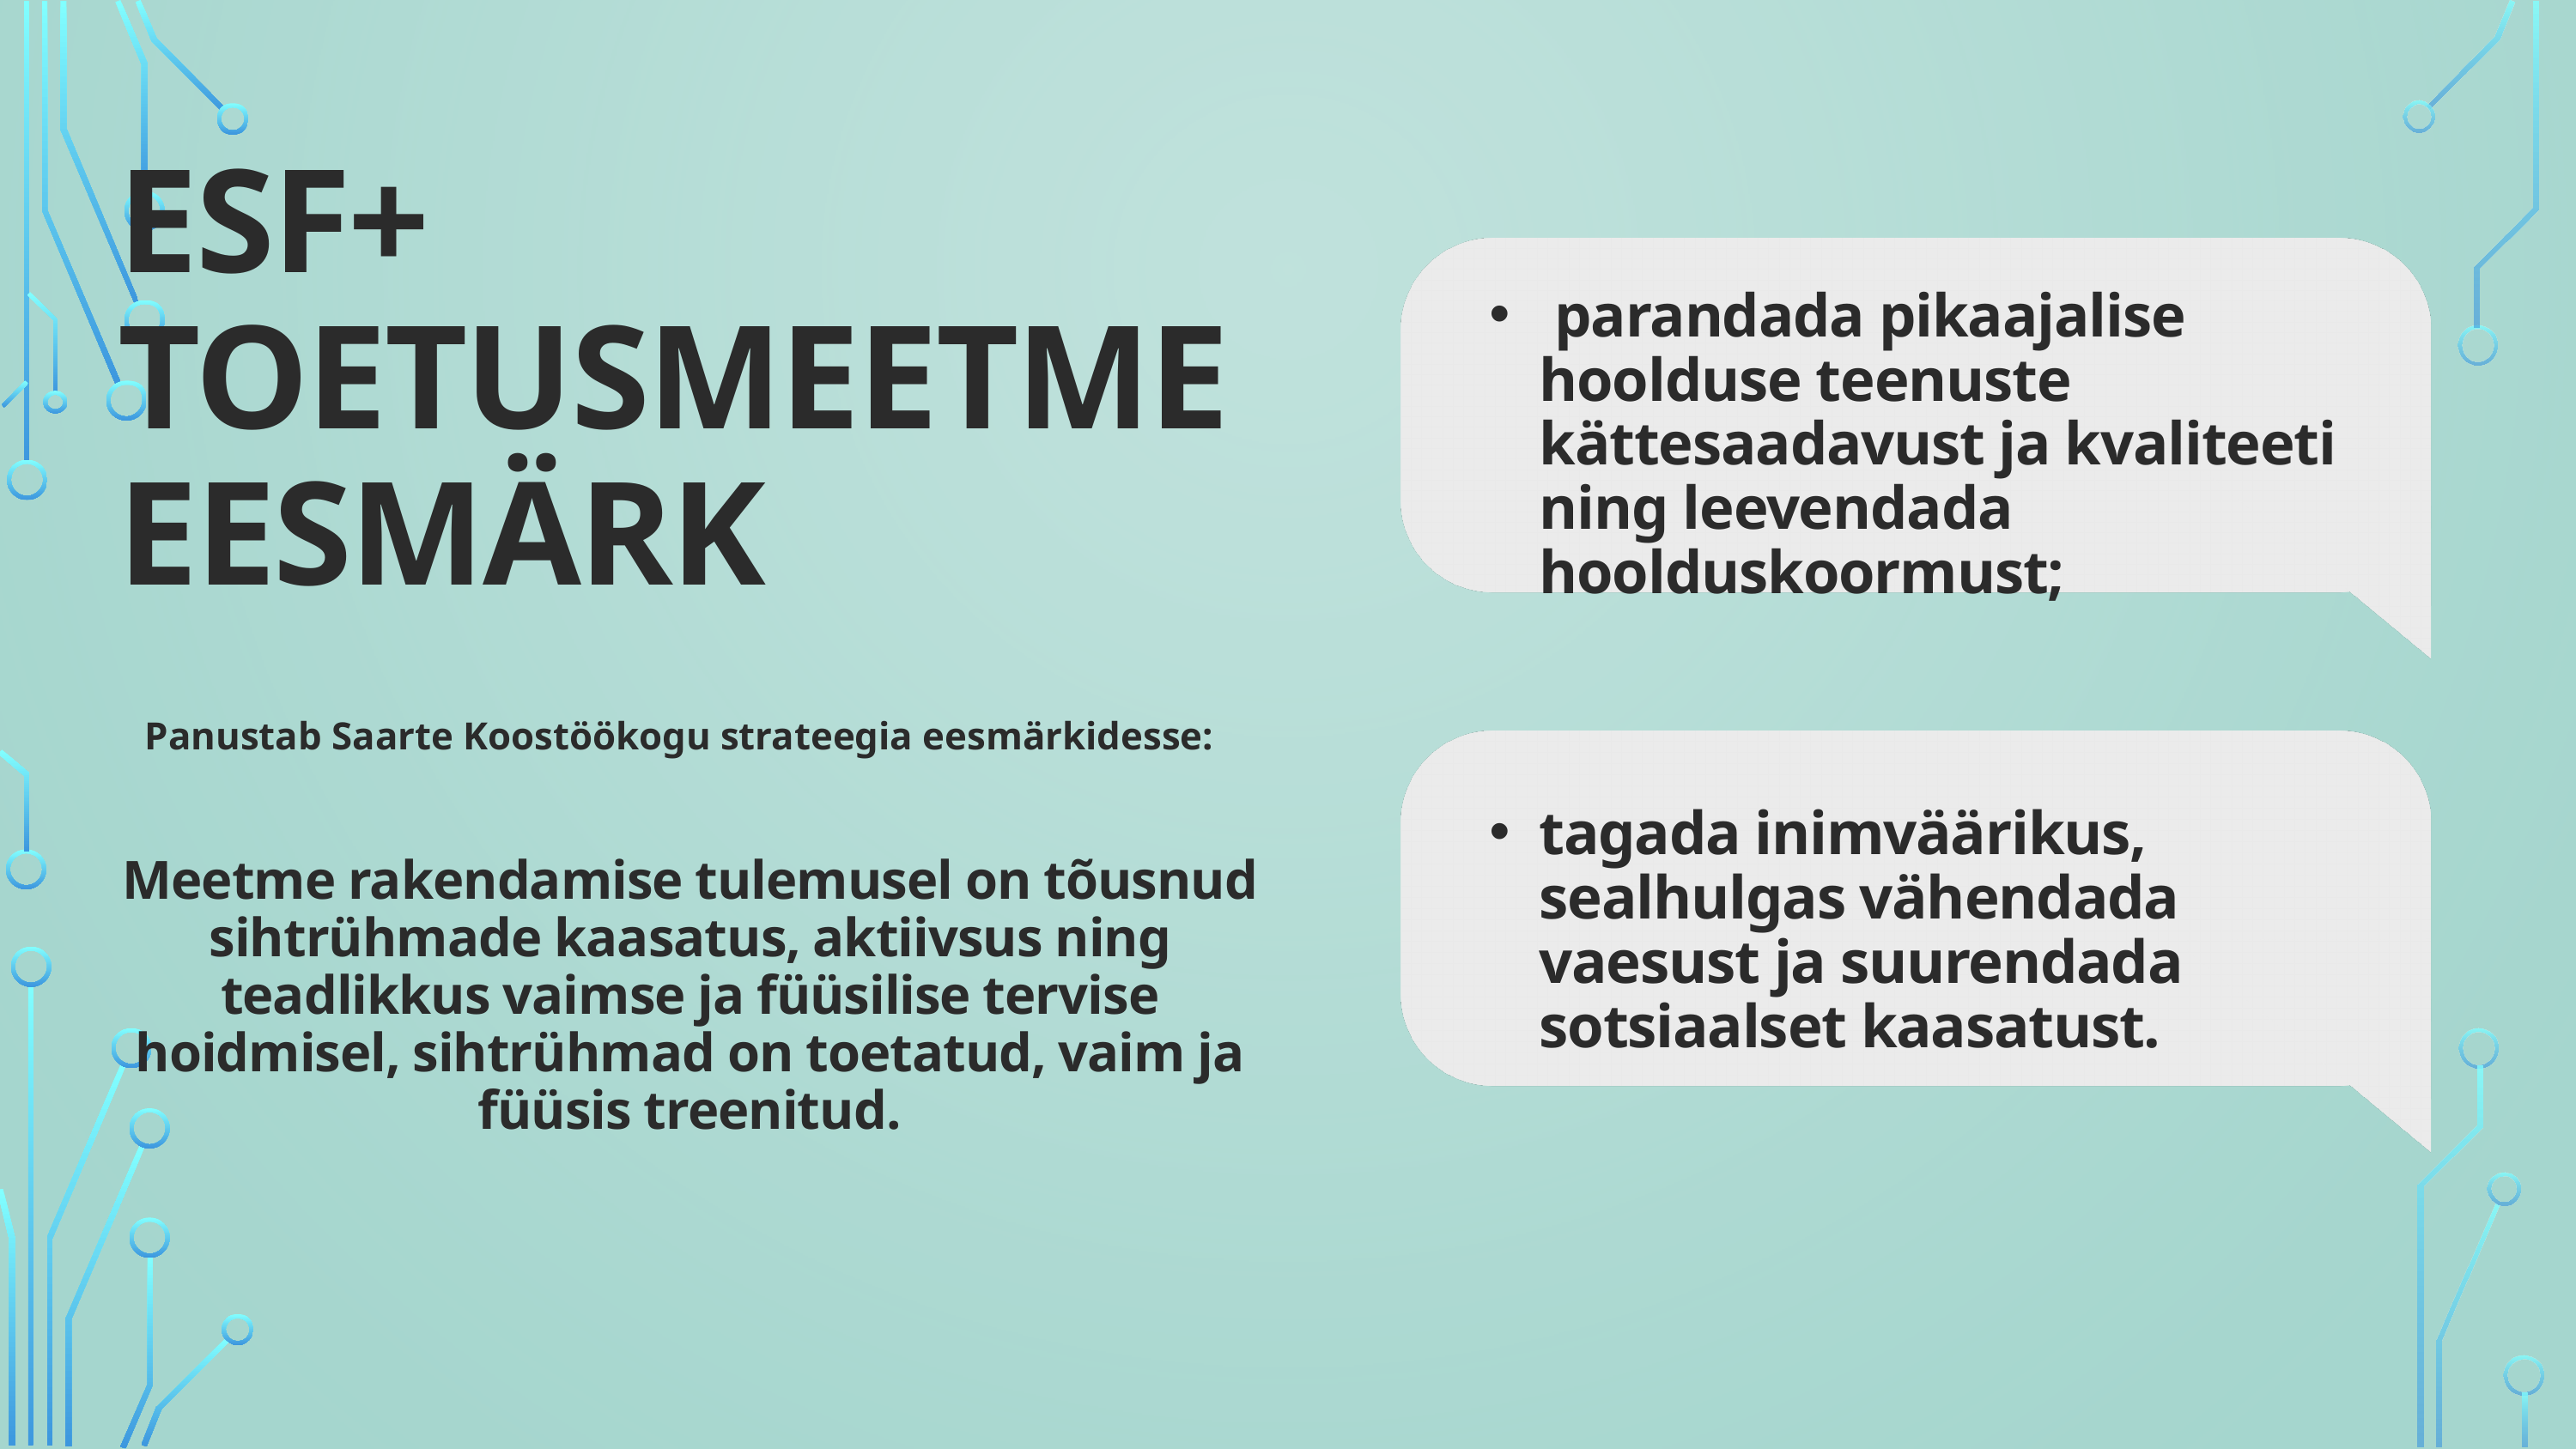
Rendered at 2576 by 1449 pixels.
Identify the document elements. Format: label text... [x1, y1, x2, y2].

text_box Panustab Saarte Koostöökogu strateegia eesmärkidesse: [144, 705, 1289, 1231]
text_box [1400, 238, 2432, 660]
text_box parandada pikaajalise hoolduse teenuste kättesaadavust ja kvaliteeti ning leevendada hoolduskoormust; [1438, 240, 2392, 658]
text_box Meetme rakendamise tulemusel on tõusnud sihtrühmade kaasatus, aktiivsus ning teadlikkus vaimse ja füüsilise tervise hoidmisel, sihtrühmad on toetatud, vaim ja füüsis treenitud. [120, 852, 1260, 1140]
text_box tagada inimväärikus, sealhulgas vähendada vaesust ja suurendada sotsiaalset kaasatust. [1438, 779, 2350, 1059]
text_box [1400, 731, 2432, 1153]
text_box ESF+ TOETUSMEETME EESMÄRK [118, 145, 1261, 614]
